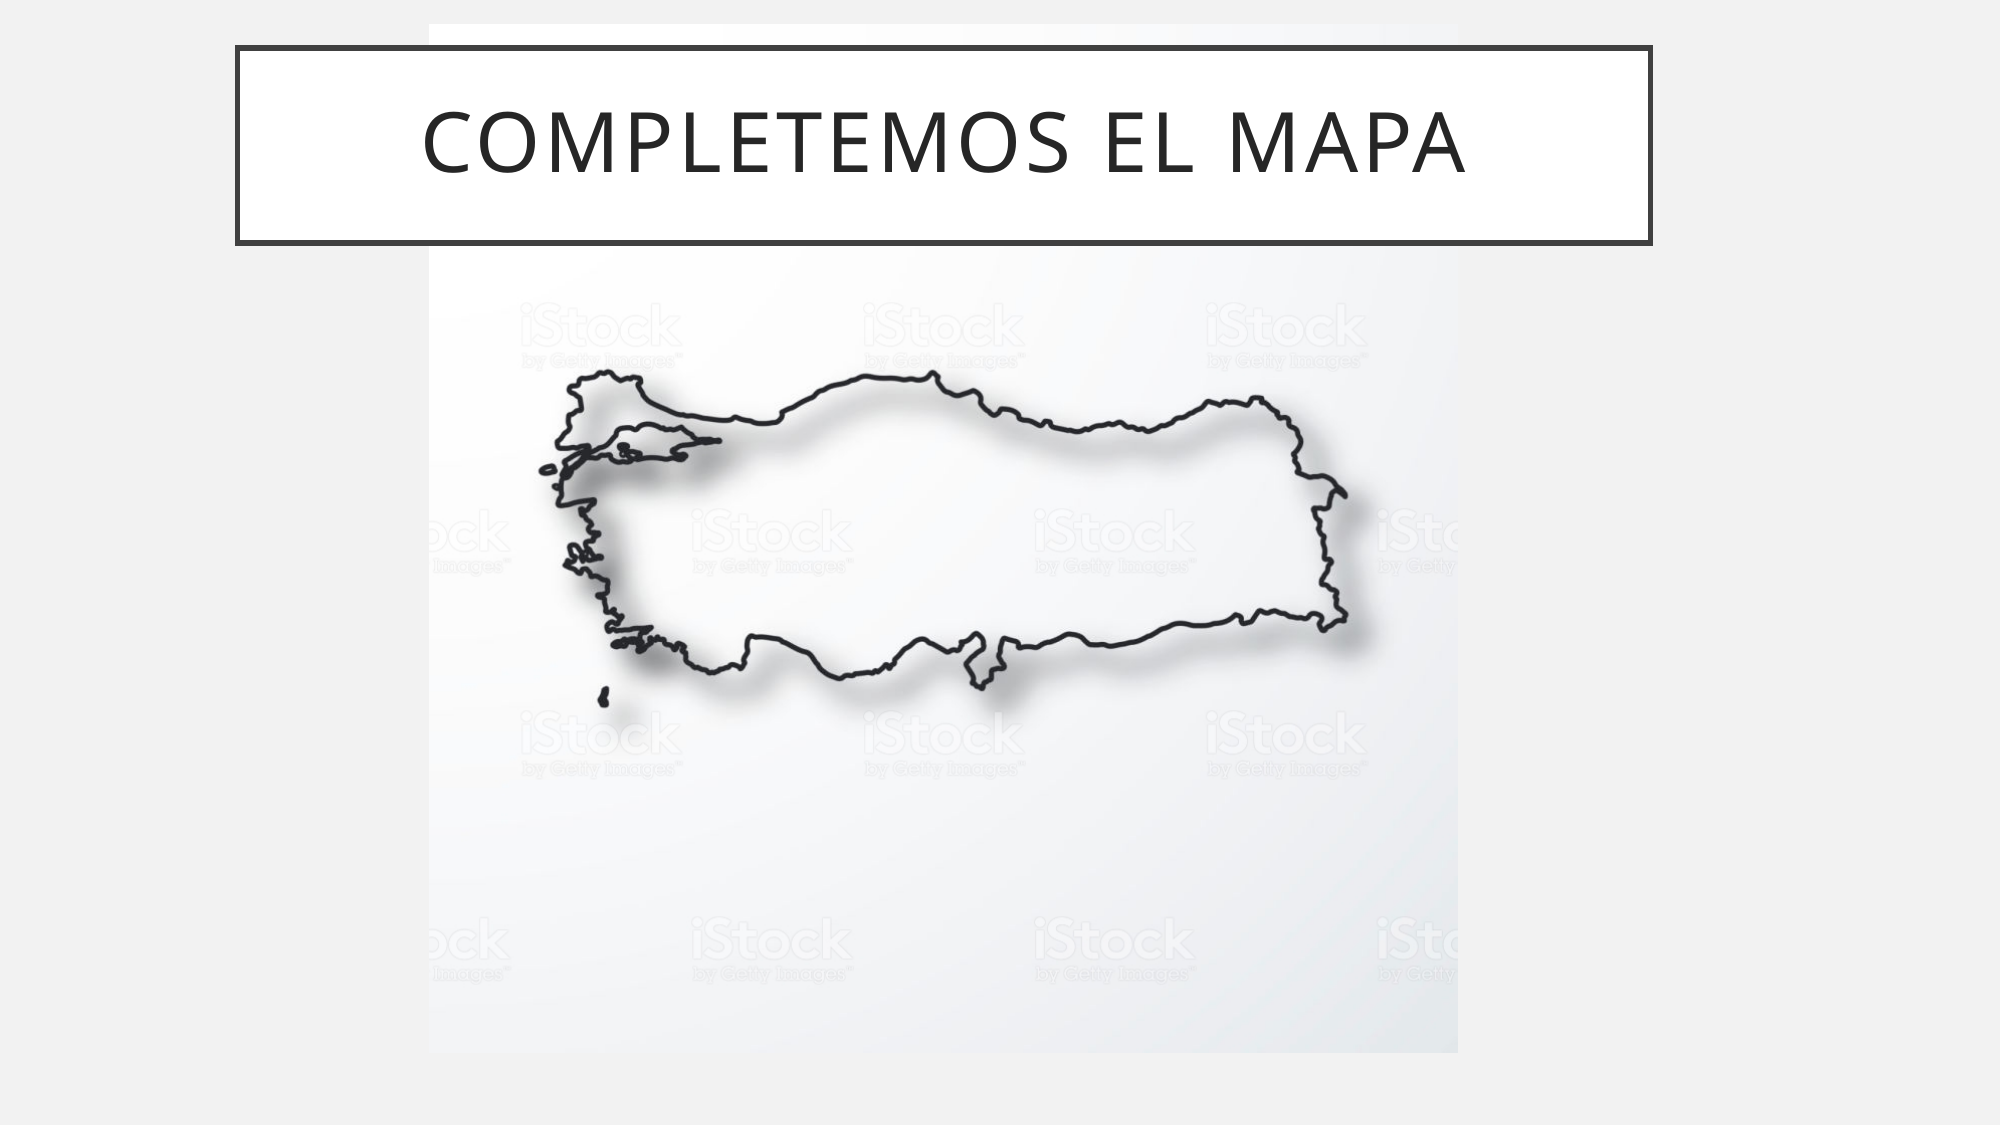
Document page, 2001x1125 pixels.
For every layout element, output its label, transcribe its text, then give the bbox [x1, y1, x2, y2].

title Completemos el mapa [1458, 45, 1653, 246]
title Completemos el mapa [235, 45, 429, 246]
picture [429, 24, 1458, 1053]
